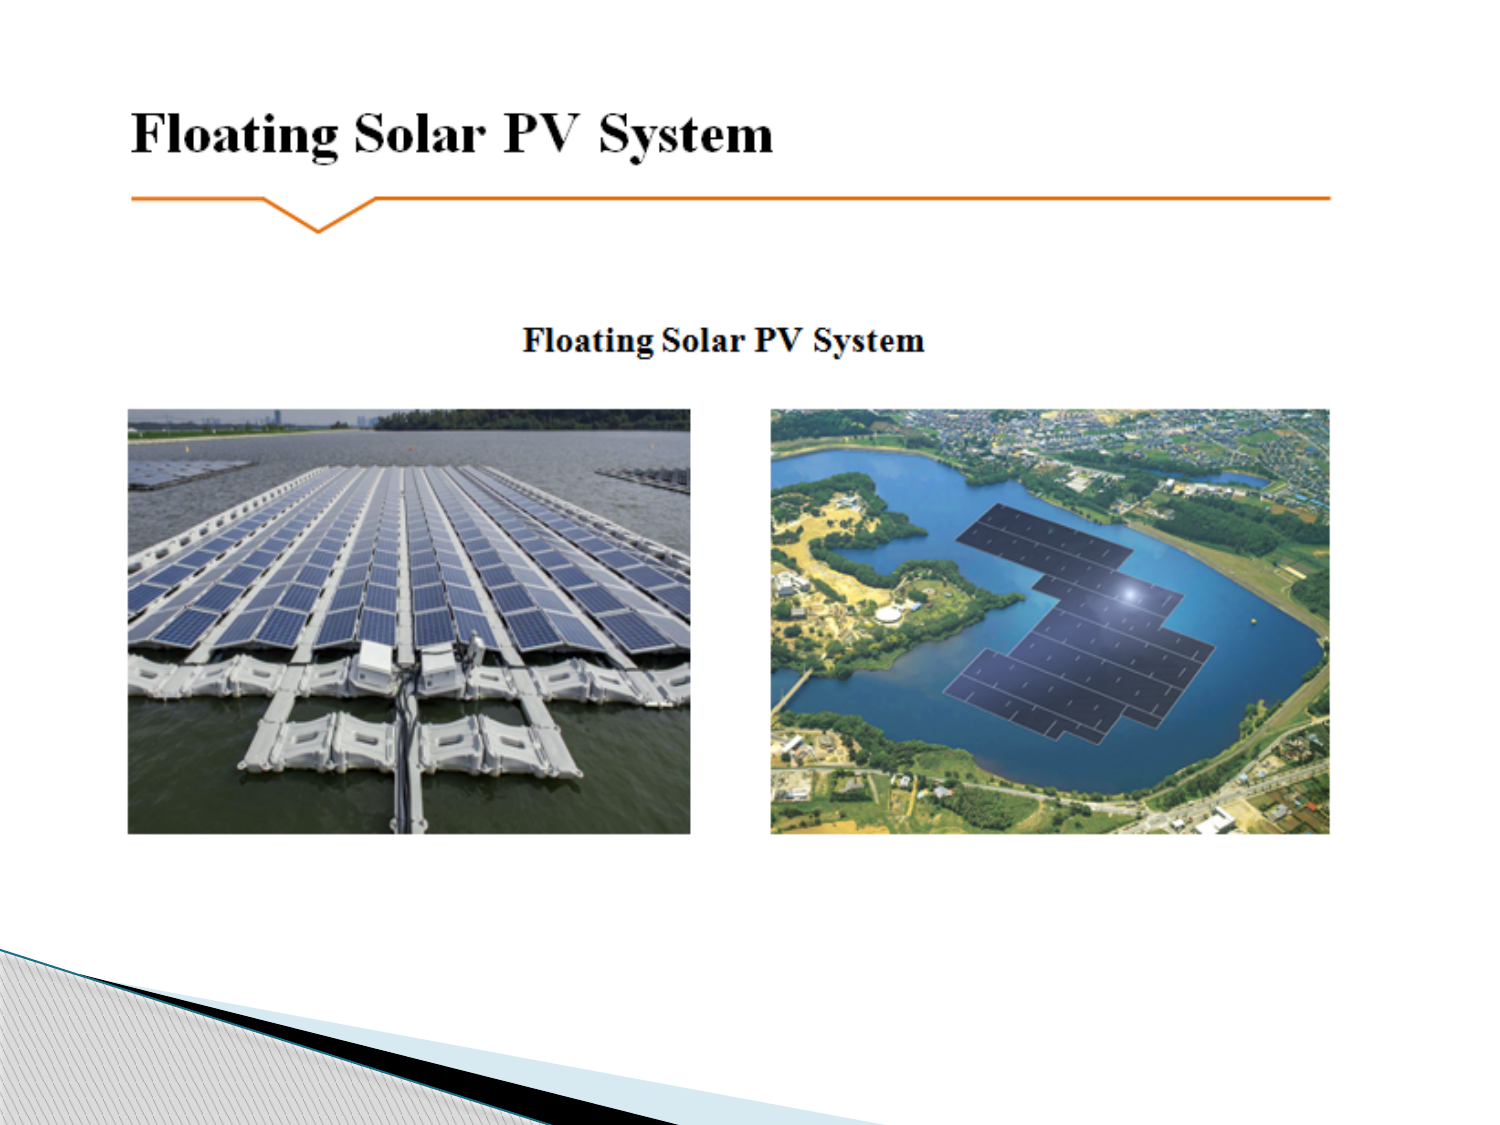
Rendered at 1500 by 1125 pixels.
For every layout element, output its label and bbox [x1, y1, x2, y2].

picture [99, 99, 1363, 903]
